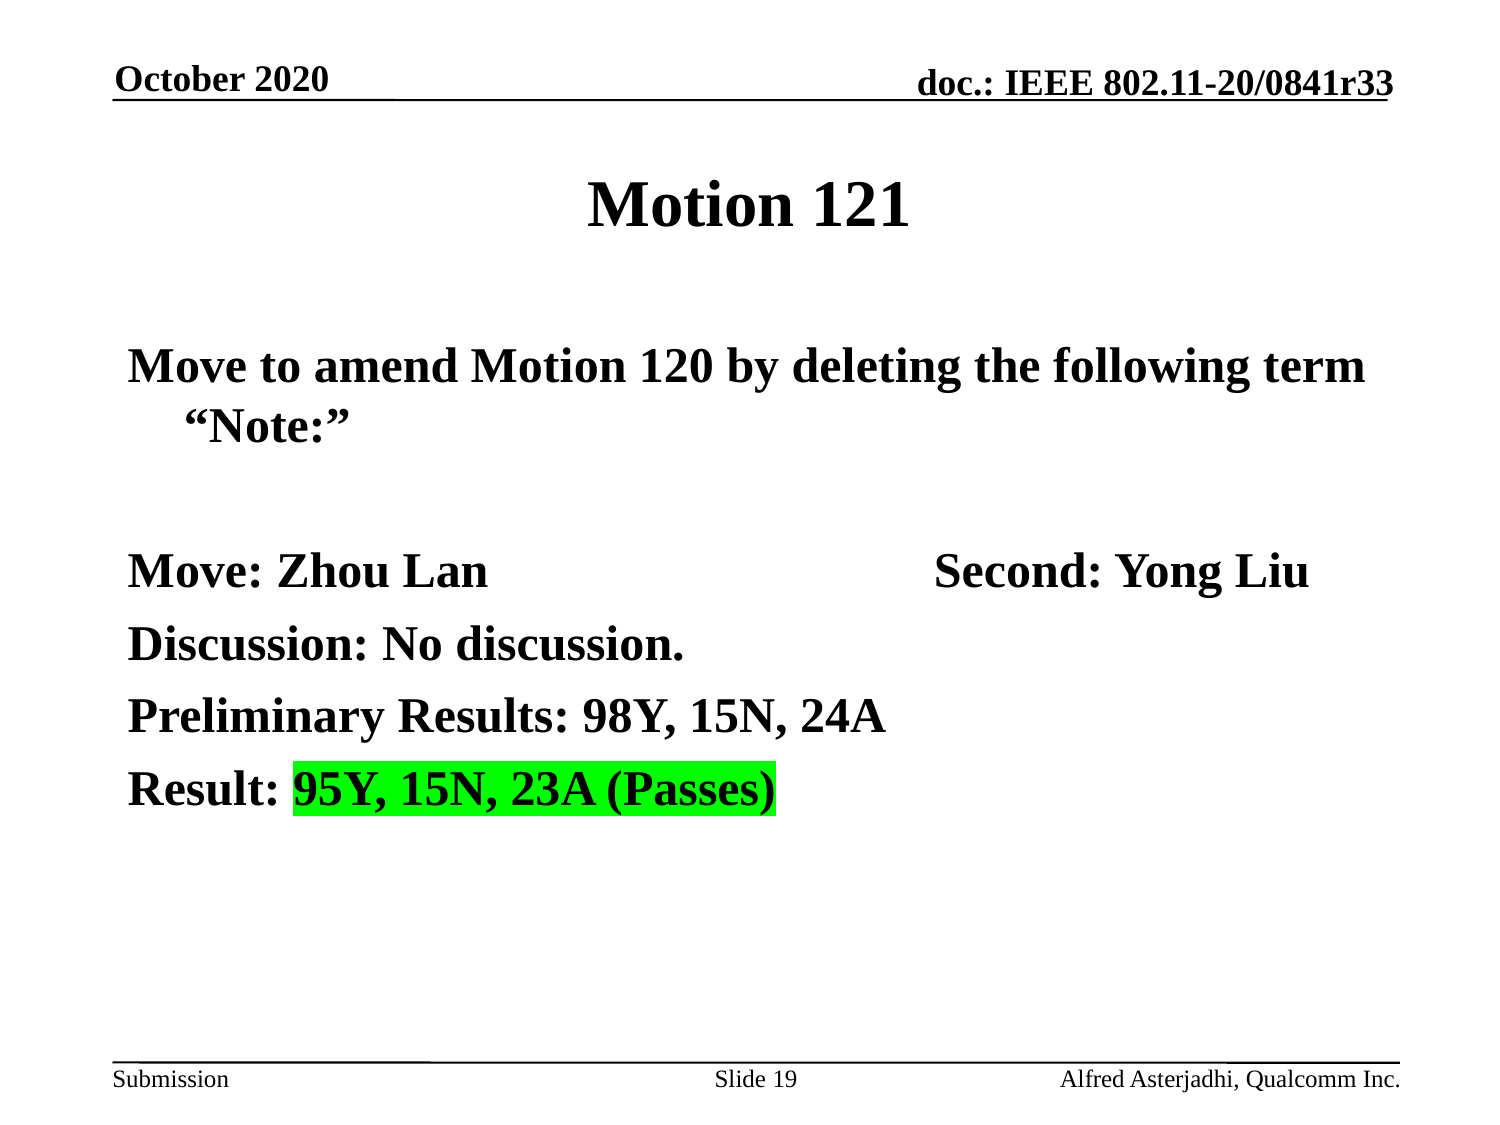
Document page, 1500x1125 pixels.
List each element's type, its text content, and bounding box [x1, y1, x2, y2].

title Motion 121 [112, 112, 1388, 288]
slide_number Slide 19 [712, 1061, 800, 1123]
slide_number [114, 54, 423, 100]
list Move to amend Motion 120 by deleting the following term “Note:” Move: Zhou Lan Second: Yong Liu Discussion: No discussion. Preliminary Results: 98Y, 15N, 24A Result: 95Y, 15N, 23A (Passes) [112, 324, 1388, 1000]
footer Alfred Asterjadhi, Qualcomm Inc. [878, 1061, 1402, 1093]
